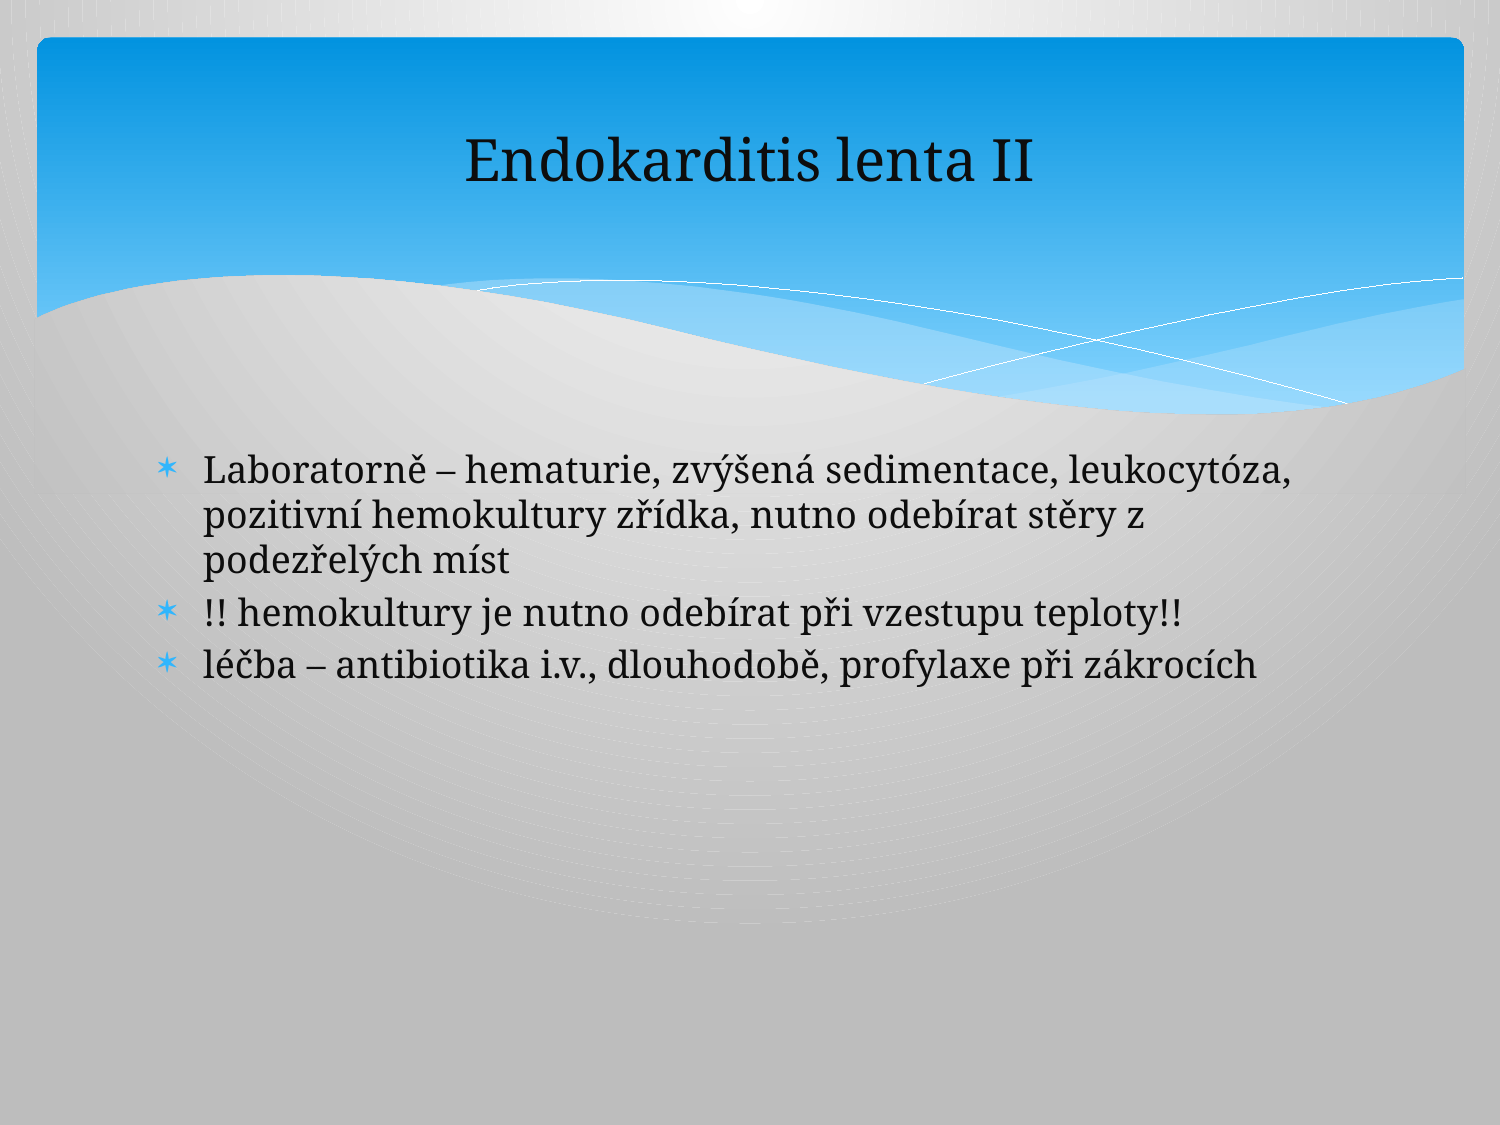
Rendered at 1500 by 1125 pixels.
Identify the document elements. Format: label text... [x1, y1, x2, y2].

list Laboratorně – hematurie, zvýšená sedimentace, leukocytóza, pozitivní hemokultury zřídka, nutno odebírat stěry z podezřelých míst !! hemokultury je nutno odebírat při vzestupu teploty!! léčba – antibiotika i.v., dlouhodobě, profylaxe při zákrocích [143, 438, 1359, 1005]
title Endokarditis lenta II [75, 55, 1425, 261]
